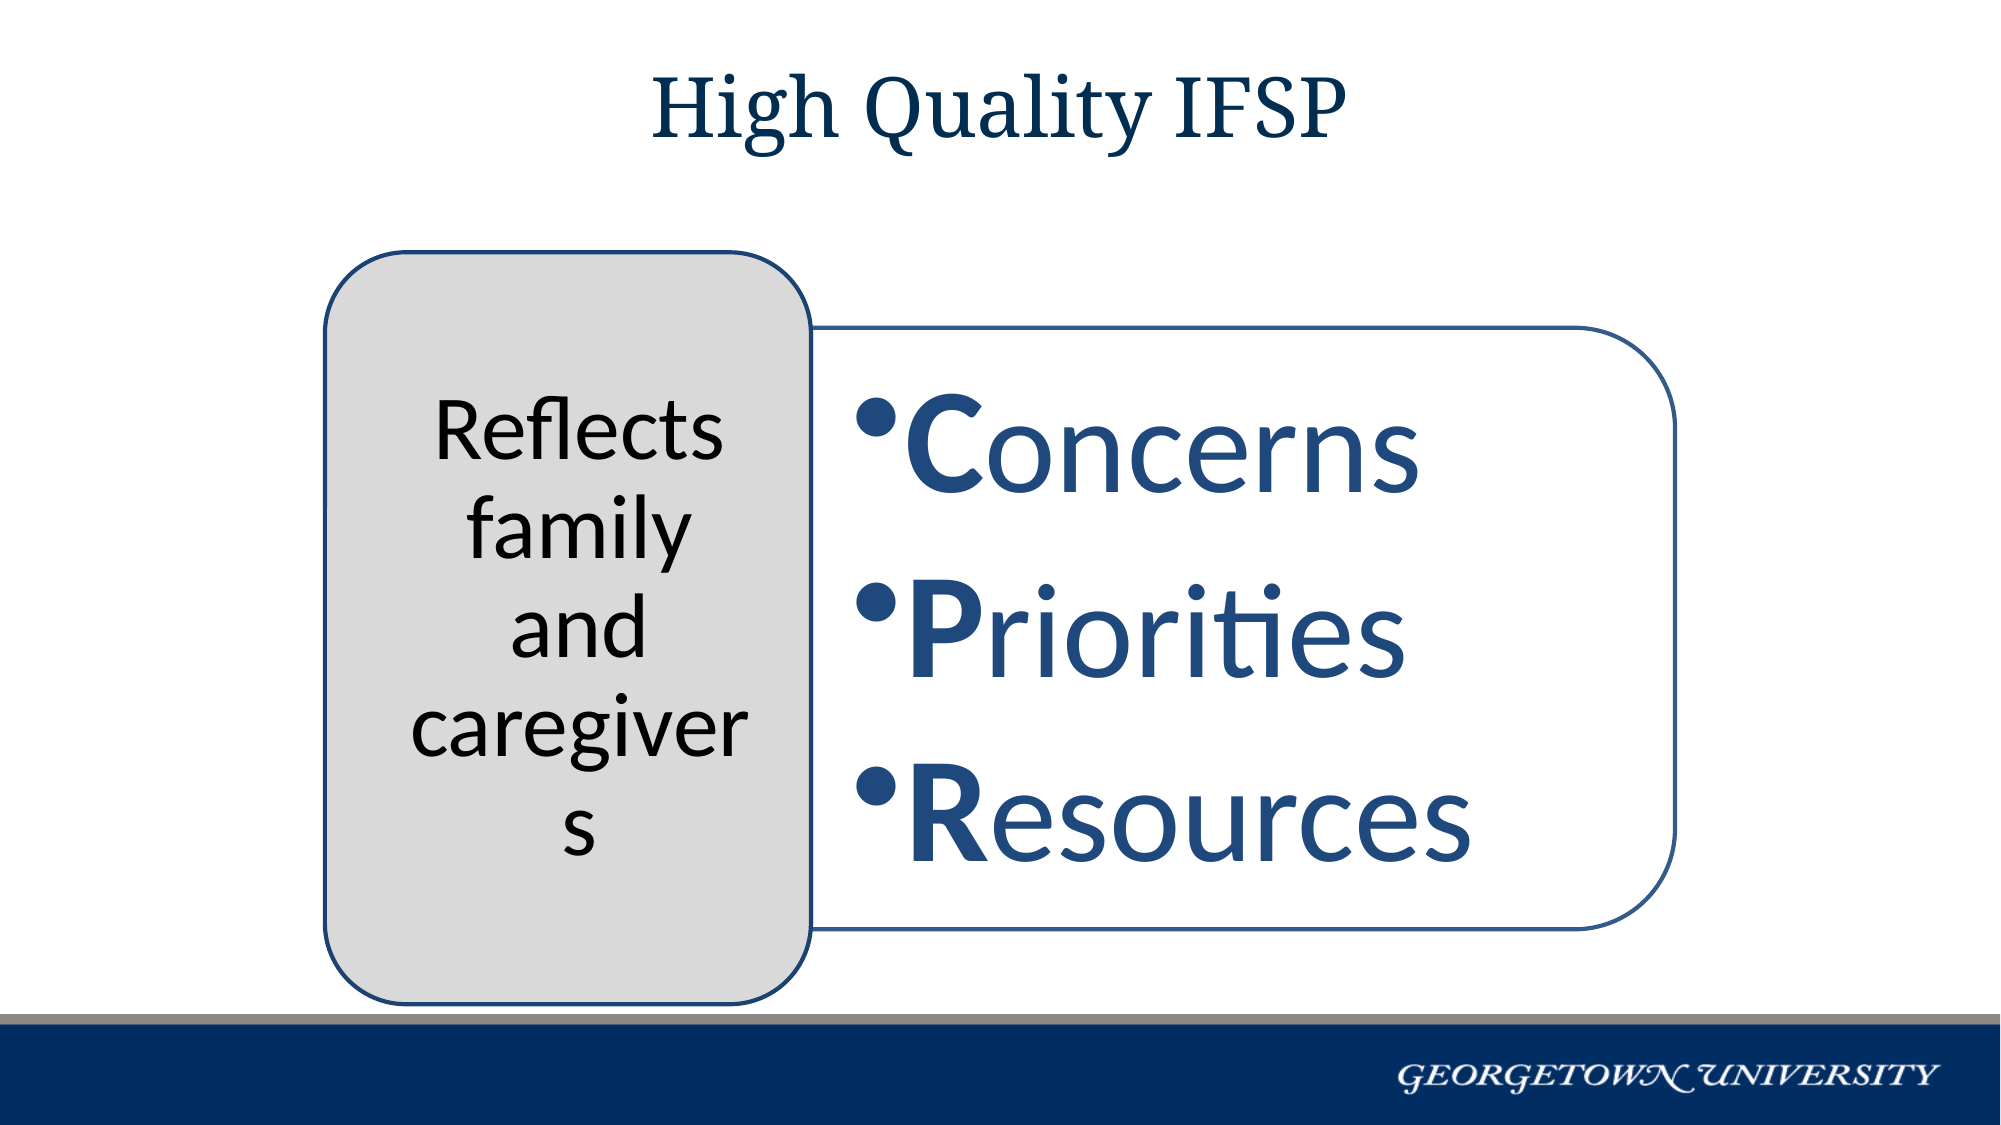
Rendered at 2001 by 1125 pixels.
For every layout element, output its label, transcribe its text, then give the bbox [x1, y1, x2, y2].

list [324, 252, 1676, 1006]
picture [0, 1014, 2001, 1125]
title High Quality IFSP [99, 45, 1900, 163]
